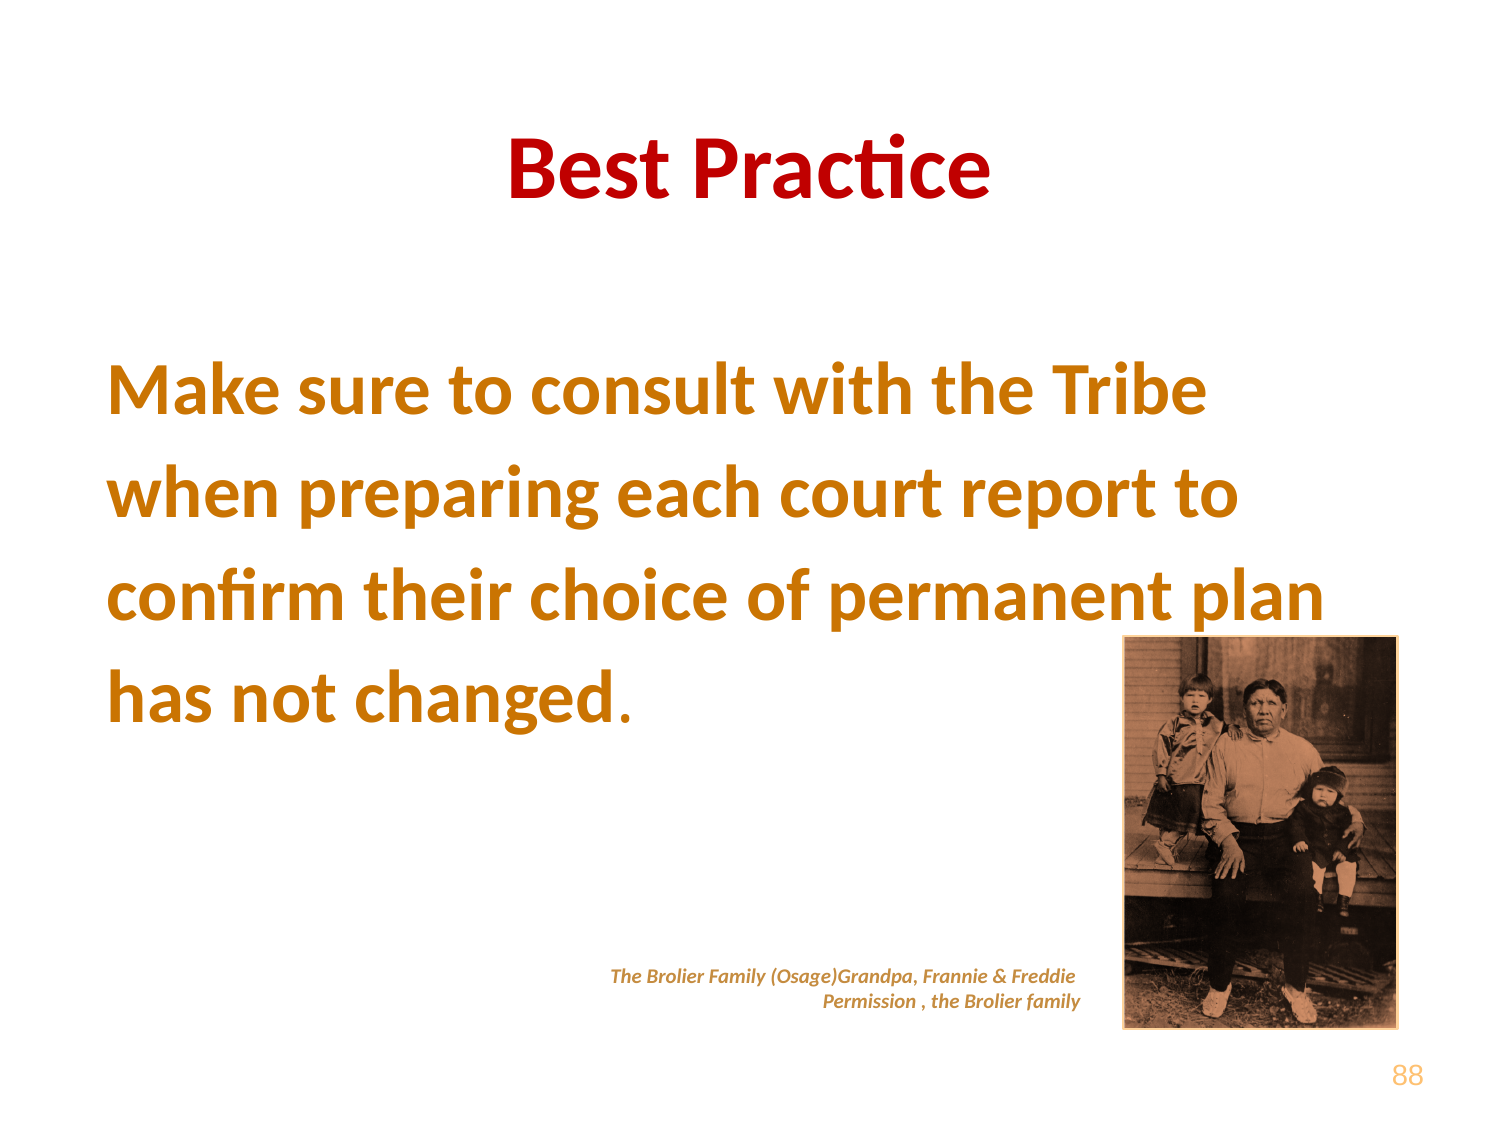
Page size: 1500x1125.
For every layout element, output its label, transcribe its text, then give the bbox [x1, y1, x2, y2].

picture [1124, 636, 1397, 1028]
title Best Practice [75, 86, 1425, 237]
text_box 88 [1335, 1049, 1440, 1100]
list Make sure to consult with the Tribe when preparing each court report to confirm their choice of permanent plan has not changed. [91, 319, 1388, 758]
text_box The Brolier Family (Osage)Grandpa, Frannie & Freddie Permission , the Brolier family [455, 955, 1096, 1016]
